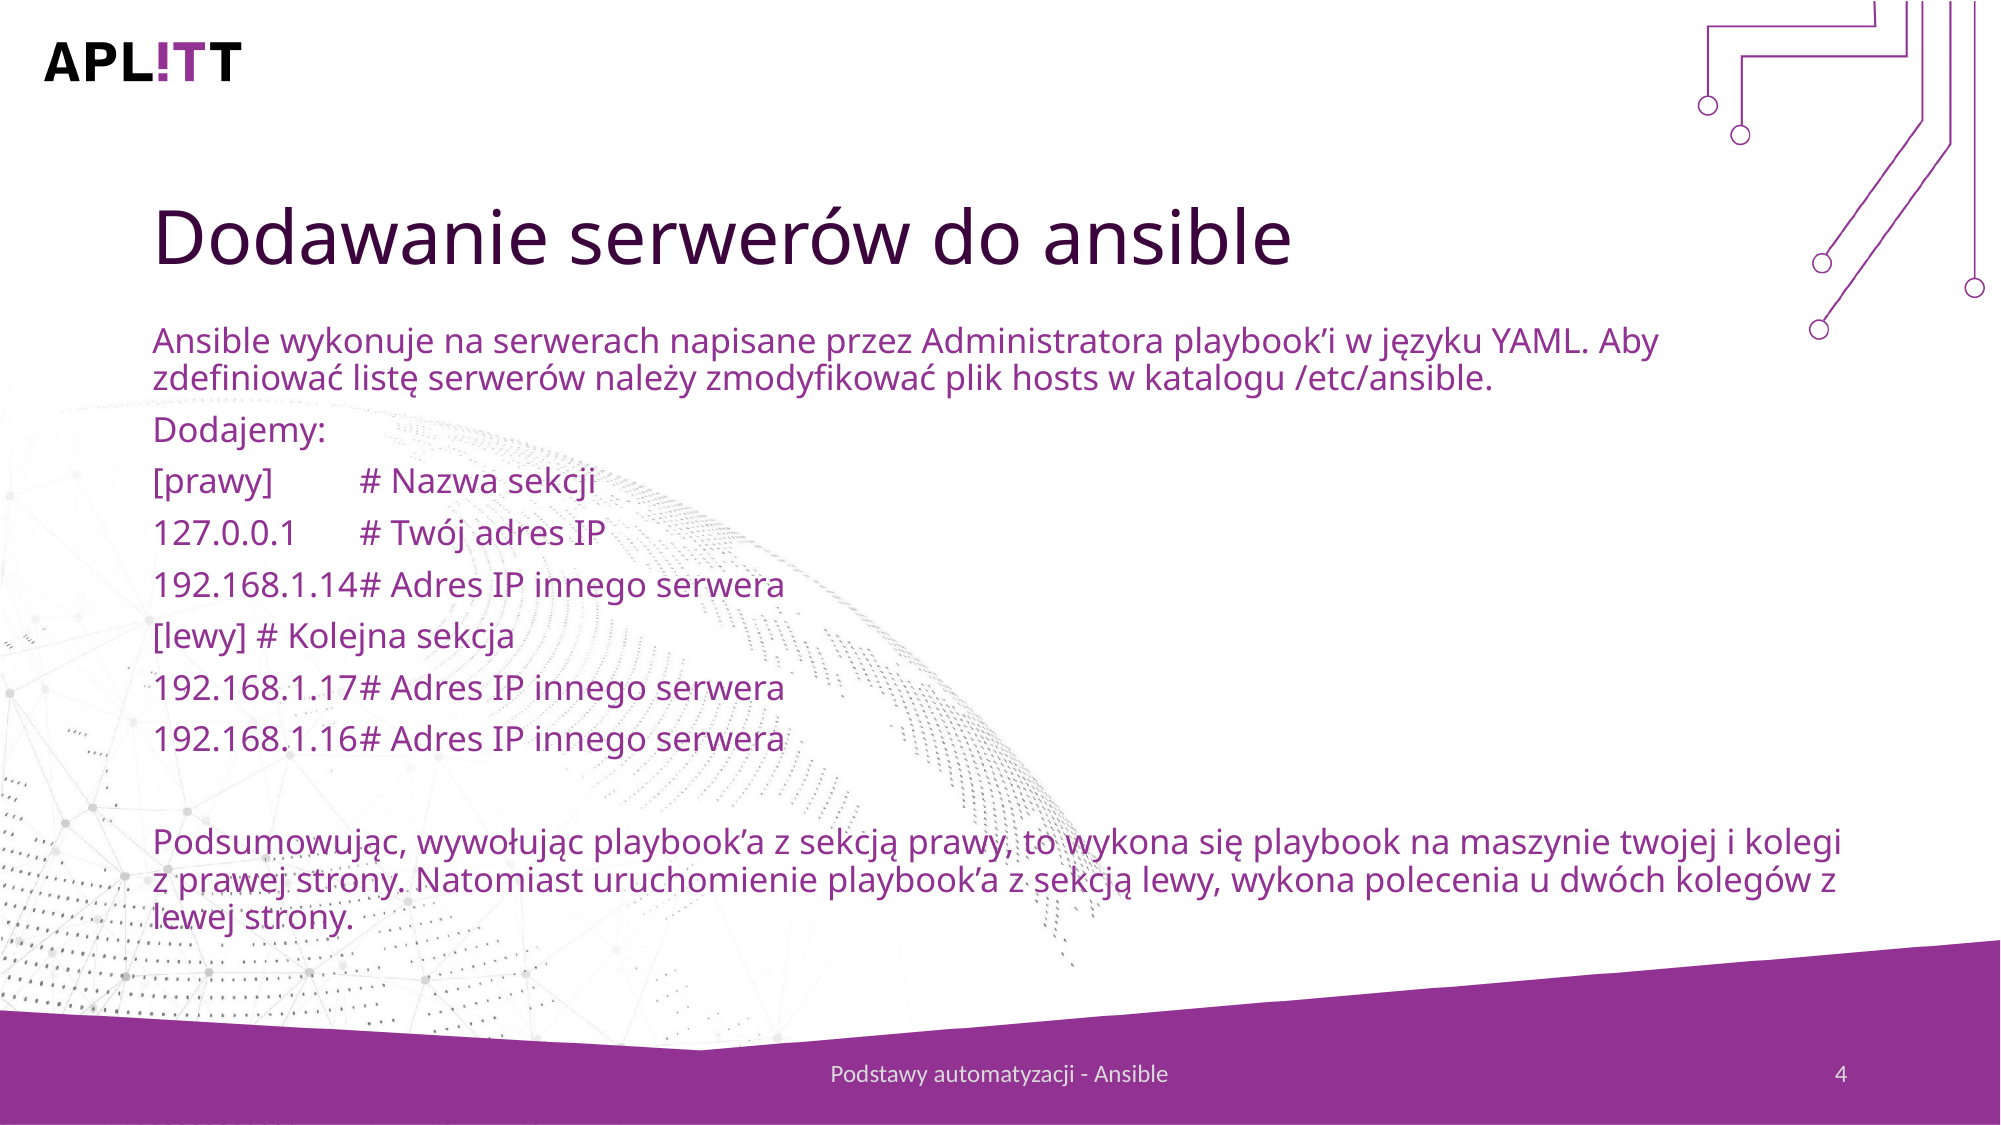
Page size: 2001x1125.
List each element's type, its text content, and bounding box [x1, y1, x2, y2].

list Ansible wykonuje na serwerach napisane przez Administratora playbook’i w języku YAML. Aby zdefiniować listę serwerów należy zmodyfikować plik hosts w katalogu /etc/ansible. Dodajemy: [prawy] # Nazwa sekcji 127.0.0.1 # Twój adres IP 192.168.1.14 # Adres IP innego serwera [lewy] # Kolejna sekcja 192.168.1.17 # Adres IP innego serwera 192.168.1.16 # Adres IP innego serwera Podsumowując, wywołując playbook’a z sekcją prawy, to wykona się playbook na maszynie twojej i kolegi z prawej strony. Natomiast uruchomienie playbook’a z sekcją lewy, wykona polecenia u dwóch kolegów z lewej strony. [137, 316, 1863, 947]
picture [0, 0, 2001, 1125]
list Dodawanie serwerów do ansible [137, 178, 1863, 303]
slide_number 4 [1412, 1042, 1863, 1103]
footer Podstawy automatyzacji - Ansible [662, 1042, 1338, 1103]
